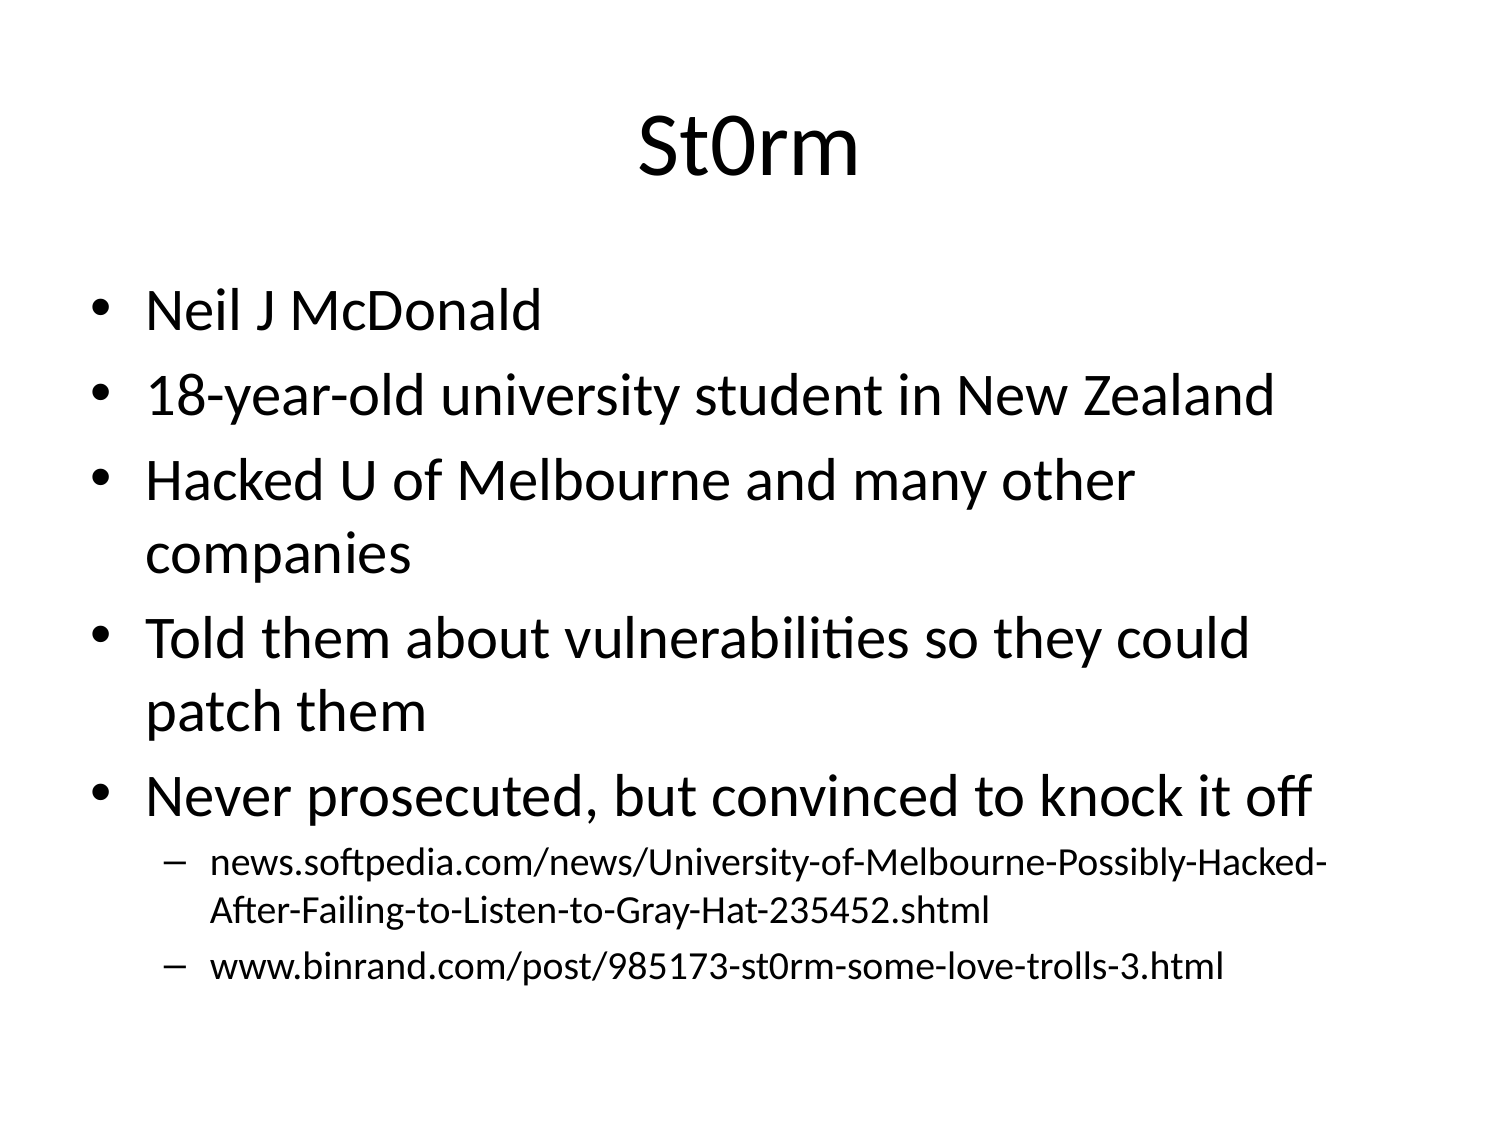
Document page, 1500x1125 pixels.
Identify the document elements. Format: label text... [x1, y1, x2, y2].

list Neil J McDonald 18-year-old university student in New Zealand Hacked U of Melbourne and many other companies Told them about vulnerabilities so they could patch them Never prosecuted, but convinced to knock it off news.softpedia.com/news/University-of-Melbourne-Possibly-Hacked-After-Failing-to-Listen-to-Gray-Hat-235452.shtml www.binrand.com/post/985173-st0rm-some-love-trolls-3.html [75, 262, 1371, 1005]
title St0rm [75, 45, 1425, 233]
